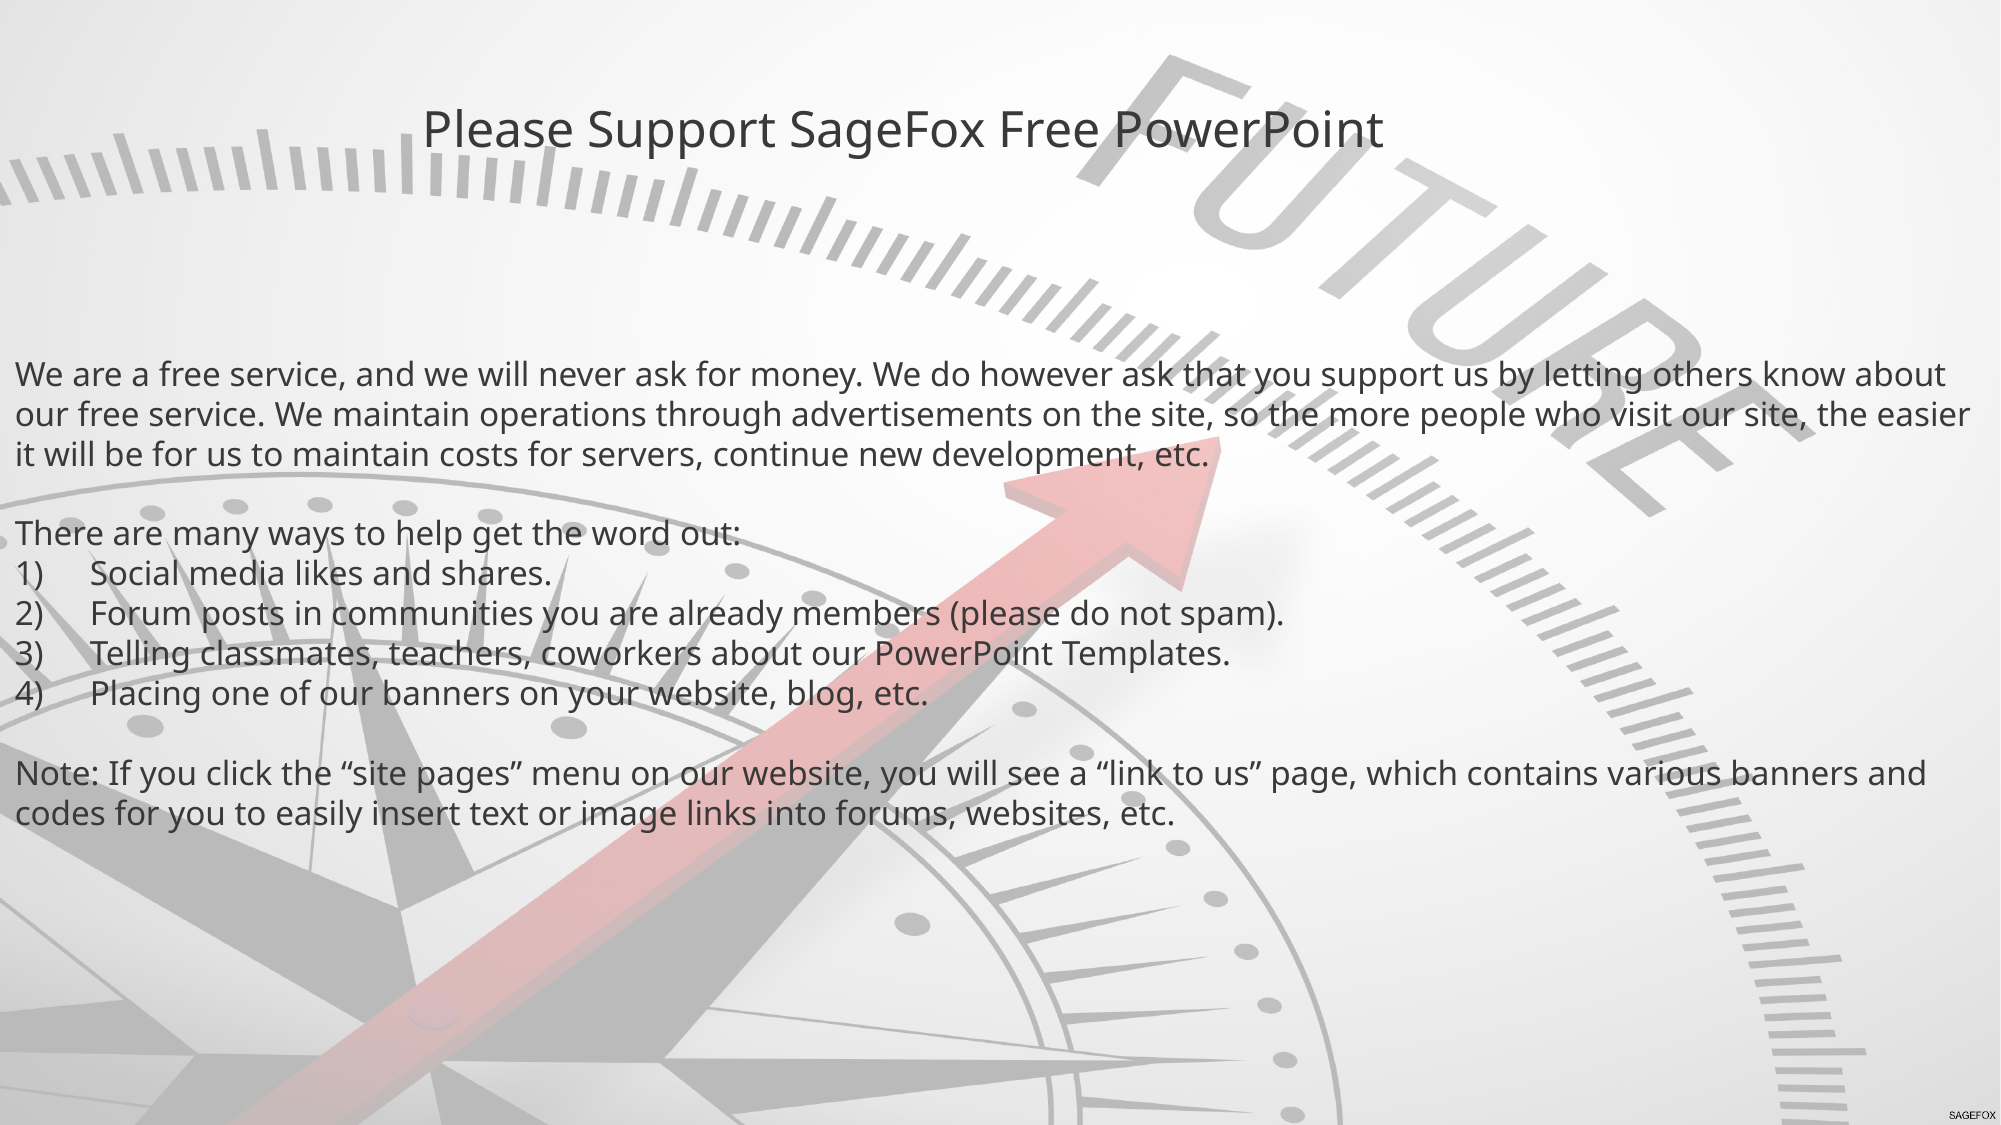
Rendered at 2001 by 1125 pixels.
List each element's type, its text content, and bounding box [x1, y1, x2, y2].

text_box We are a free service, and we will never ask for money. We do however ask that you support us by letting others know about our free service. We maintain operations through advertisements on the site, so the more people who visit our site, the easier it will be for us to maintain costs for servers, continue new development, etc. There are many ways to help get the word out: Social media likes and shares. Forum posts in communities you are already members (please do not spam). Telling classmates, teachers, coworkers about our PowerPoint Templates. Placing one of our banners on your website, blog, etc. Note: If you click the “site pages” menu on our website, you will see a “link to us” page, which contains various banners and codes for you to easily insert text or image links into forums, websites, etc. [0, 0, 2000, 1125]
title Please Support SageFox Free PowerPoint [363, 72, 1444, 190]
